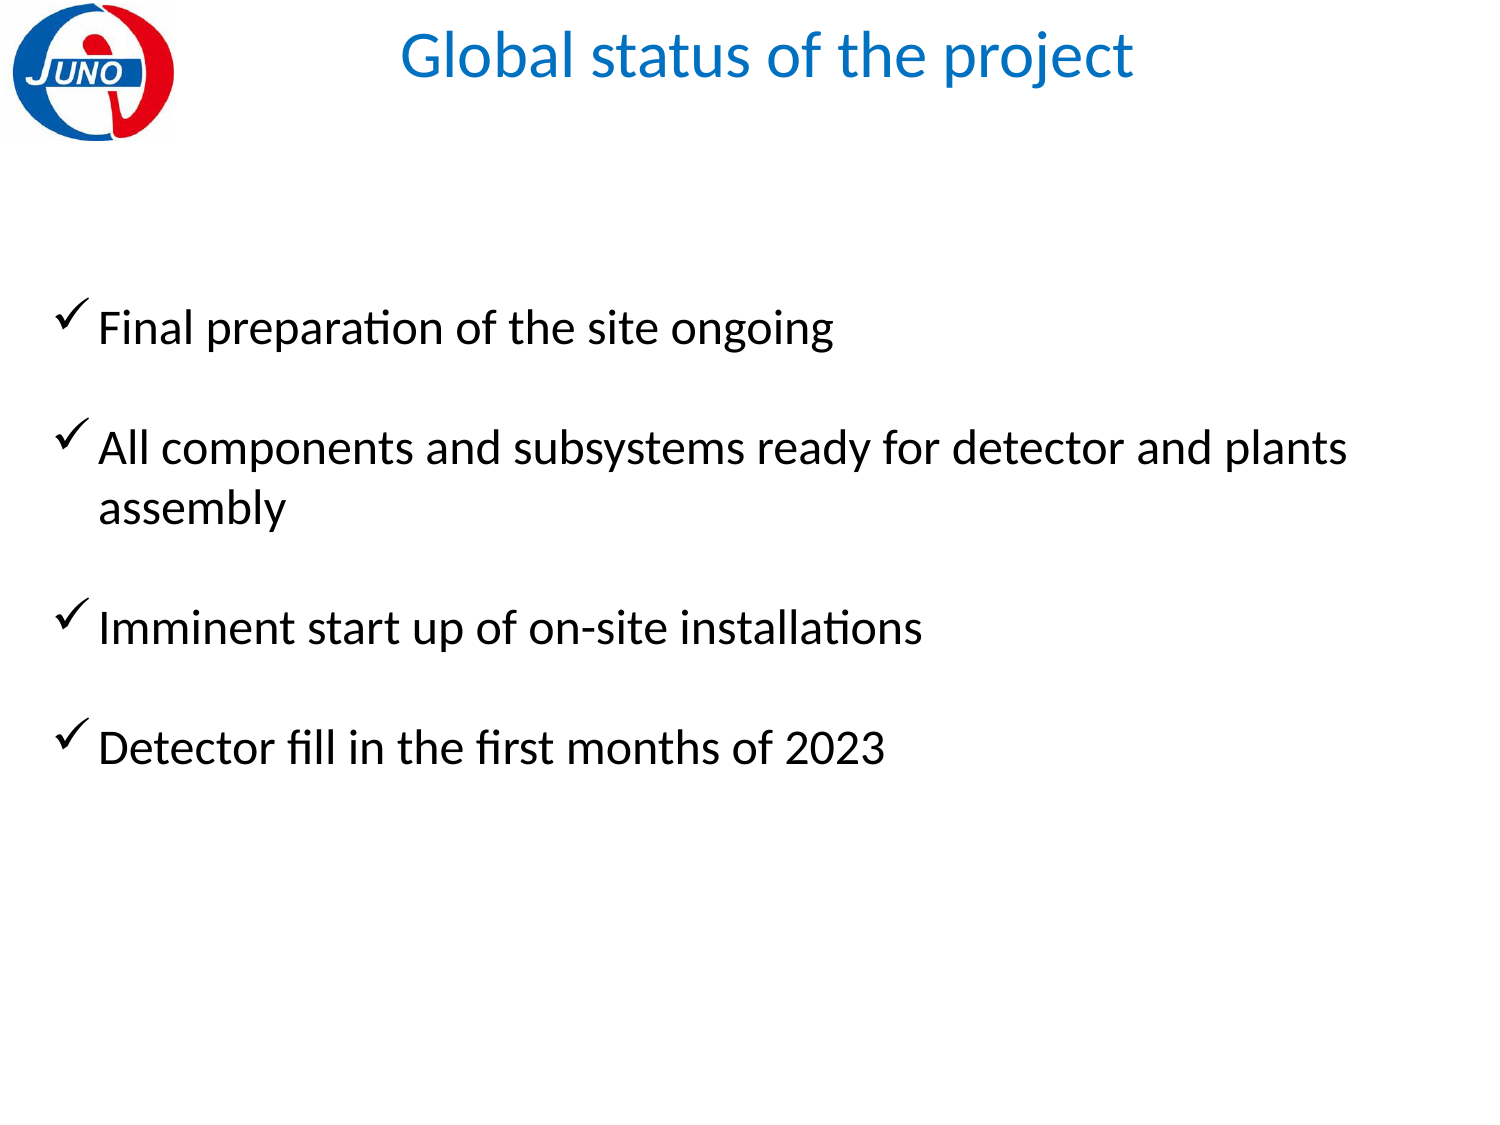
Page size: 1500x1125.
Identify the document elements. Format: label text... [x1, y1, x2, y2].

text_box Final preparation of the site ongoing All components and subsystems ready for detector and plants assembly Imminent start up of on-site installations Detector fill in the first months of 2023 [36, 287, 1476, 783]
text_box Global status of the project [188, 3, 1363, 99]
picture [3, 3, 174, 141]
